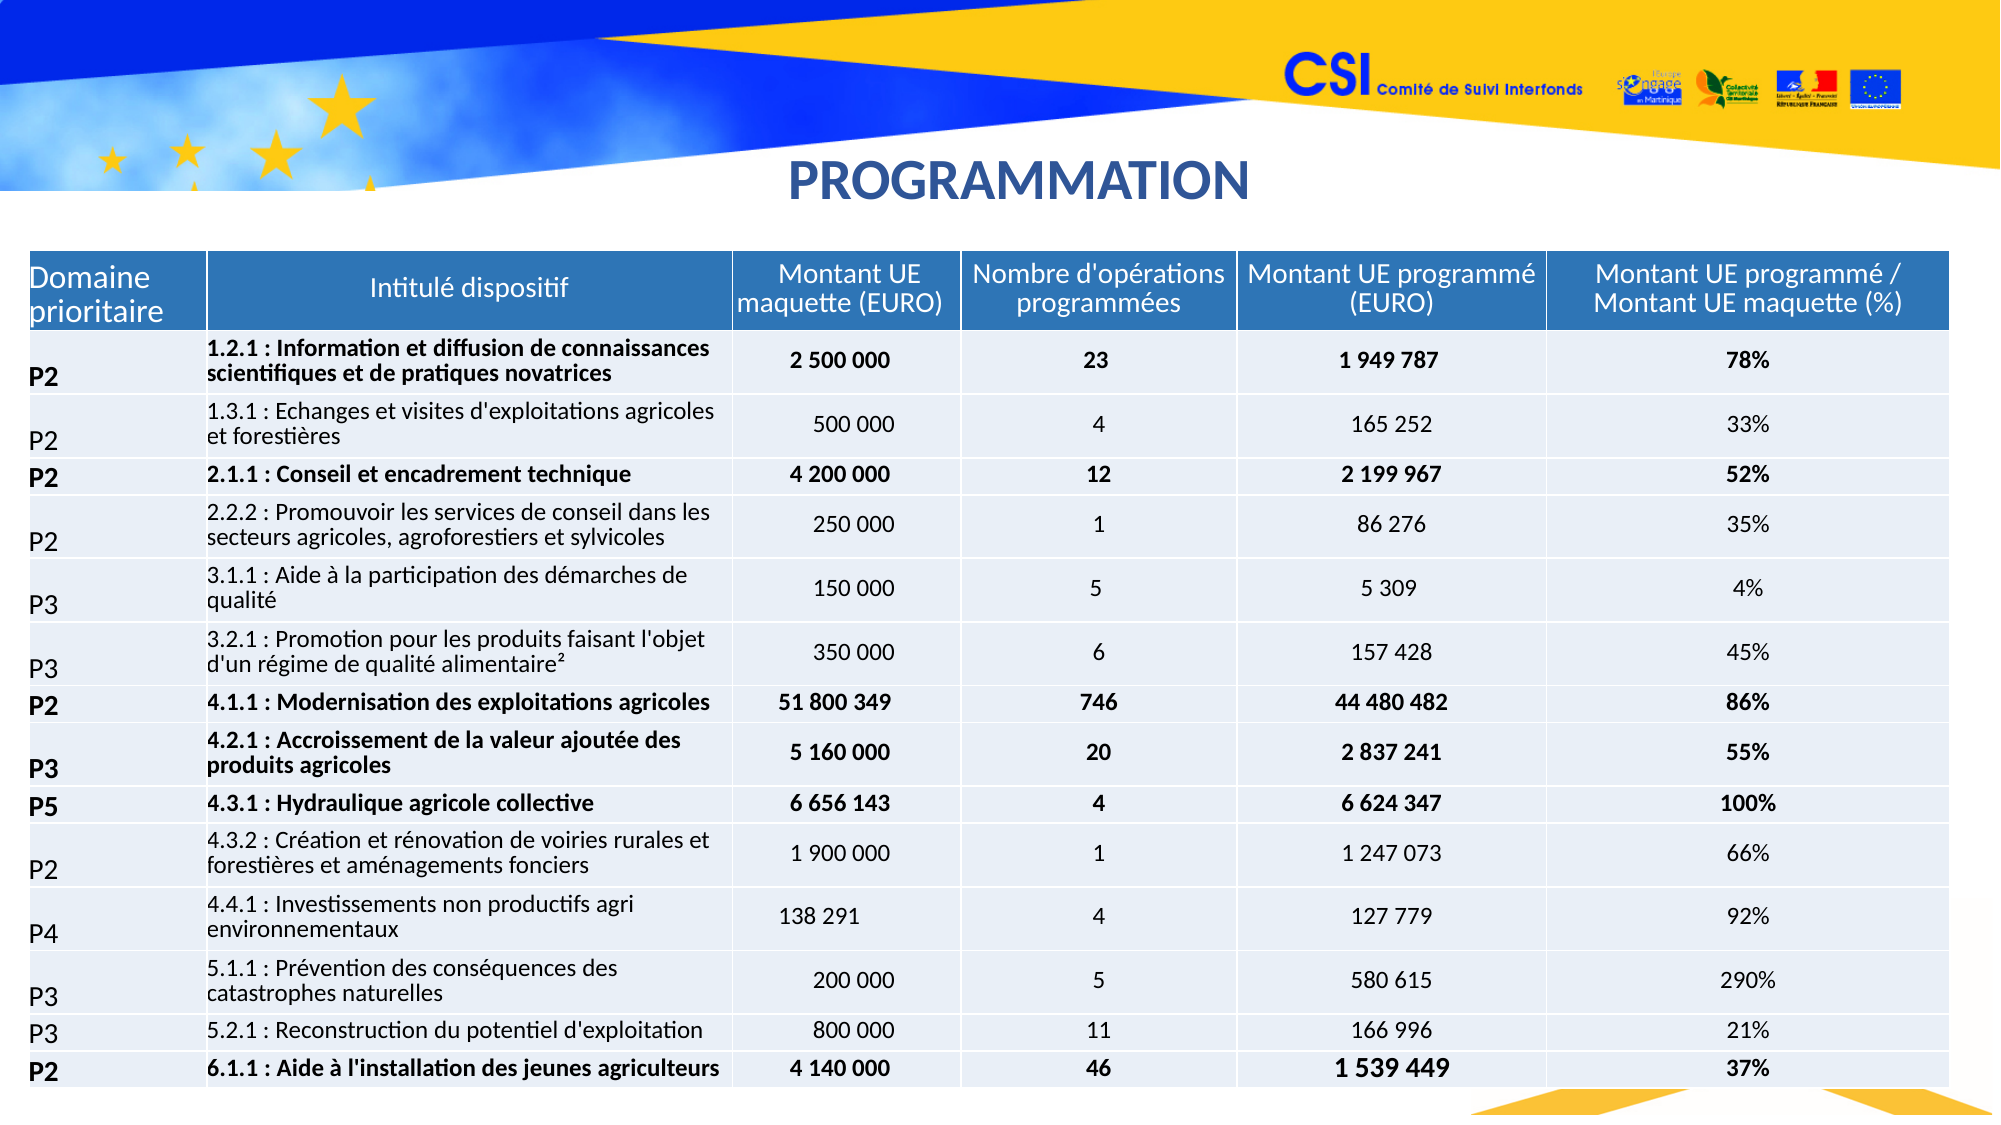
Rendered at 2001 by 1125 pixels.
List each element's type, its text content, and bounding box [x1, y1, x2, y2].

table_cell 23 [962, 331, 1236, 393]
table_cell P2 [30, 496, 206, 557]
table_cell 5 [962, 559, 1236, 621]
table_cell 4.2.1 : Accroissement de la valeur ajoutée des produits agricoles [208, 723, 732, 785]
table_cell 4.3.2 : Création et rénovation de voiries rurales et forestières et aménagements fonciers [208, 824, 732, 886]
table_cell 6 624 347 [1238, 787, 1546, 822]
table_cell P2 [30, 459, 206, 494]
table_cell 2 199 967 [1238, 459, 1546, 494]
table_cell 1.3.1 : Echanges et visites d'exploitations agricoles et forestières [208, 395, 732, 457]
table_cell 350 000 [733, 623, 960, 685]
text_box PROGRAMMATION [773, 133, 1266, 219]
table_cell 2 500 000 [733, 331, 960, 393]
table_cell 4.1.1 : Modernisation des exploitations agricoles [208, 686, 732, 722]
table_cell 4.3.1 : Hydraulique agricole collective [208, 787, 732, 822]
table_cell 5 309 [1238, 559, 1546, 621]
table_cell 12 [962, 459, 1236, 494]
table_cell 2.2.2 : Promouvoir les services de conseil dans les secteurs agricoles, agroforestiers et sylvicoles [208, 496, 732, 557]
table_cell 6 [962, 623, 1236, 685]
table_cell 21% [1547, 1015, 1949, 1050]
table_cell 800 000 [733, 1015, 960, 1050]
table_cell 52% [1547, 459, 1949, 494]
table_cell 5.1.1 : Prévention des conséquences des catastrophes naturelles [208, 951, 732, 1013]
table_header Montant UE maquette (EURO) [733, 251, 960, 330]
table_header Montant UE programmé / Montant UE maquette (%) [1547, 251, 1949, 330]
table_cell 1 [962, 496, 1236, 557]
table_cell P2 [30, 331, 206, 393]
table_cell 157 428 [1238, 623, 1546, 685]
table_cell 1 539 449 [1238, 1052, 1546, 1087]
table_cell 5 160 000 [733, 723, 960, 785]
table_cell 150 000 [733, 559, 960, 621]
table_cell 580 615 [1238, 951, 1546, 1013]
table_cell 4 [962, 888, 1236, 950]
table_cell 46 [962, 1052, 1236, 1087]
table_header Domaine prioritaire [30, 251, 206, 330]
table_cell 2 837 241 [1238, 723, 1546, 785]
table_cell P3 [30, 559, 206, 621]
picture [0, 0, 2000, 191]
table_cell 33% [1547, 395, 1949, 457]
table_cell 45% [1547, 623, 1949, 685]
table_cell P3 [30, 951, 206, 1013]
table_cell P3 [30, 723, 206, 785]
table_cell P4 [30, 888, 206, 950]
table_cell 1.2.1 : Information et diffusion de connaissances scientifiques et de pratiques novatrices [208, 331, 732, 393]
table_cell 166 996 [1238, 1015, 1546, 1050]
table_cell 6 656 143 [733, 787, 960, 822]
table_cell 4 200 000 [733, 459, 960, 494]
table_cell 4.4.1 : Investissements non productifs agri environnementaux [208, 888, 732, 950]
table_cell 1 900 000 [733, 824, 960, 886]
table_cell 127 779 [1238, 888, 1546, 950]
table_cell 66% [1547, 824, 1949, 886]
table_cell 4% [1547, 559, 1949, 621]
table_cell P2 [30, 686, 206, 722]
table_cell 250 000 [733, 496, 960, 557]
table_cell P2 [30, 1052, 206, 1087]
table_cell 20 [962, 723, 1236, 785]
table_cell 3.1.1 : Aide à la participation des démarches de qualité [208, 559, 732, 621]
table_cell 86% [1547, 686, 1949, 722]
picture [1471, 898, 1993, 1115]
table_cell 5 [962, 951, 1236, 1013]
table_cell 51 800 349 [733, 686, 960, 722]
table_cell 35% [1547, 496, 1949, 557]
table_cell 3.2.1 : Promotion pour les produits faisant l'objet d'un régime de qualité alimentaire² [208, 623, 732, 685]
table_cell 4 [962, 395, 1236, 457]
table_cell 86 276 [1238, 496, 1546, 557]
table_cell 37% [1547, 1052, 1949, 1087]
table_cell 100% [1547, 787, 1949, 822]
table_cell 92% [1547, 888, 1949, 950]
table_cell P3 [30, 623, 206, 685]
table_cell 78% [1547, 331, 1949, 393]
table_cell 1 949 787 [1238, 331, 1546, 393]
table_cell 1 [962, 824, 1236, 886]
table_cell 500 000 [733, 395, 960, 457]
table_cell 138 291 [733, 888, 960, 950]
table_cell 6.1.1 : Aide à l'installation des jeunes agriculteurs [208, 1052, 732, 1087]
table_cell 165 252 [1238, 395, 1546, 457]
table_cell P5 [30, 787, 206, 822]
table_cell 290% [1547, 951, 1949, 1013]
table_cell 5.2.1 : Reconstruction du potentiel d'exploitation [208, 1015, 732, 1050]
table_cell 1 247 073 [1238, 824, 1546, 886]
table_cell P2 [30, 395, 206, 457]
table_cell P2 [30, 824, 206, 886]
table_cell 200 000 [733, 951, 960, 1013]
table_cell 4 140 000 [733, 1052, 960, 1087]
table_cell P3 [30, 1015, 206, 1050]
table_header Nombre d'opérations programmées [962, 251, 1236, 330]
table_cell 44 480 482 [1238, 686, 1546, 722]
table_header Montant UE programmé (EURO) [1238, 251, 1546, 330]
table_cell 11 [962, 1015, 1236, 1050]
table_cell 4 [962, 787, 1236, 822]
table_cell 746 [962, 686, 1236, 722]
table_cell 55% [1547, 723, 1949, 785]
table_header Intitulé dispositif [208, 251, 732, 330]
table_cell 2.1.1 : Conseil et encadrement technique [208, 459, 732, 494]
